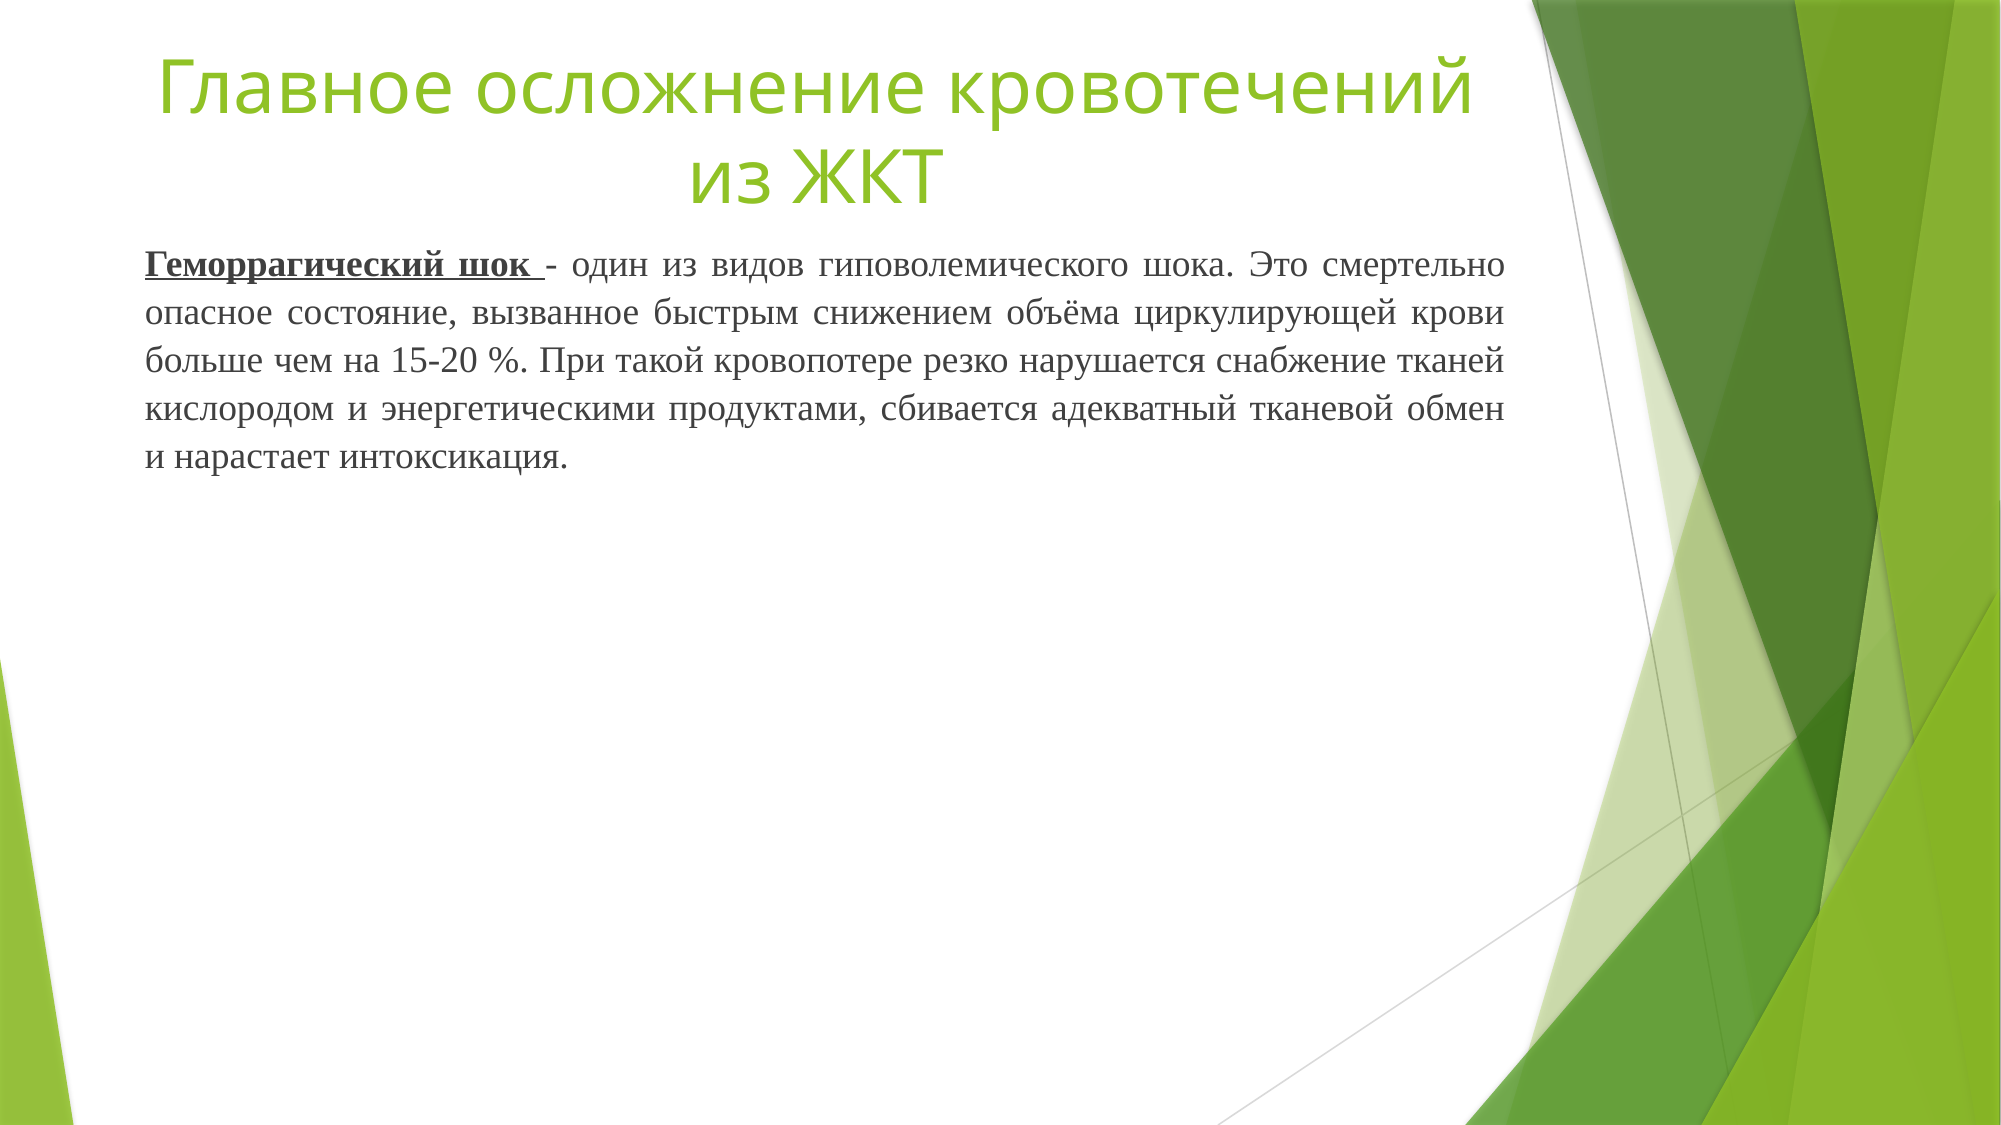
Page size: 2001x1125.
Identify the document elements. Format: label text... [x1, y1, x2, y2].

title Главное осложнение кровотечений из ЖКТ [111, 31, 1522, 228]
list Геморрагический шок - один из видов гиповолемического шока. Это смертельно опасное состояние, вызванное быстрым снижением объёма циркулирующей крови больше чем на 15-20 %. При такой кровопотере резко нарушается снабжение тканей кислородом и энергетическими продуктами, сбивается адекватный тканевой обмен и нарастает интоксикация. [111, 228, 1522, 1087]
